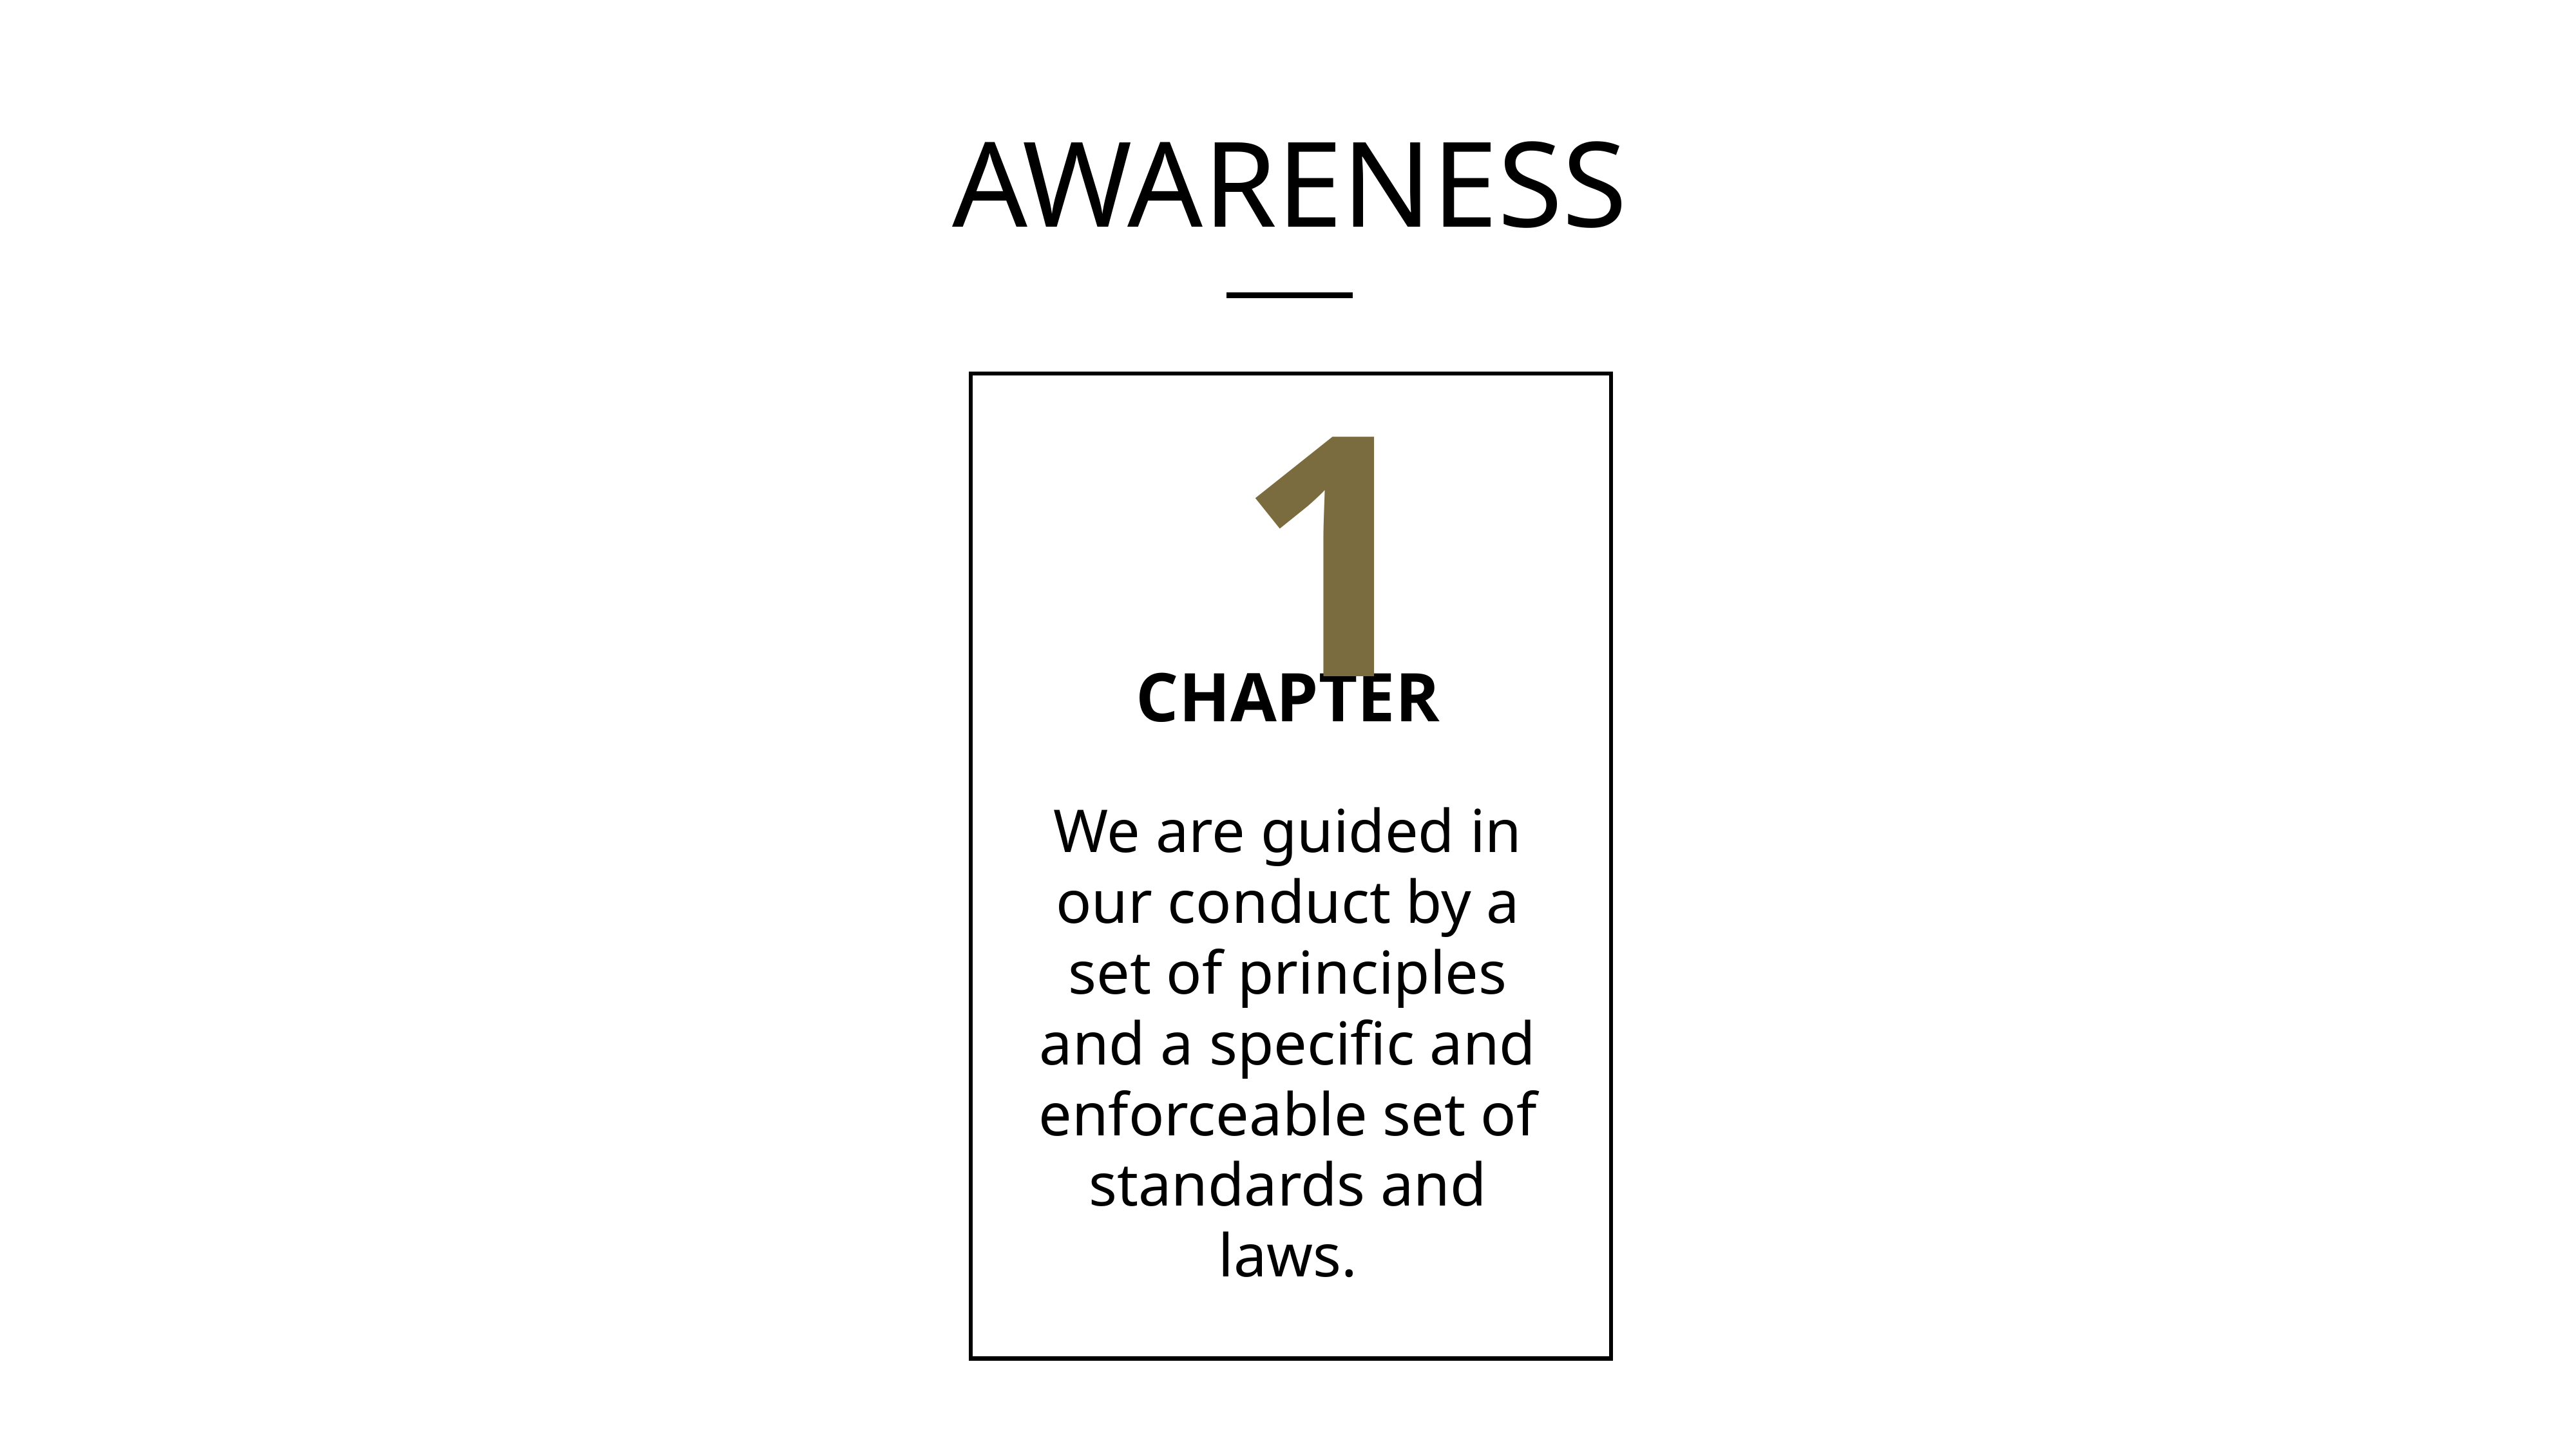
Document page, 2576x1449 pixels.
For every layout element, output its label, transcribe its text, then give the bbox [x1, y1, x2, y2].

text_box CHAPTER [1353, 656, 1550, 740]
list We are guided in our conduct by a set of principles and a specific and enforceable set of standards and laws. [1026, 788, 1550, 1293]
text_box 1 [1226, 336, 1353, 749]
title AWARENESS [178, 120, 2401, 401]
text_box [970, 401, 1612, 1359]
text_box CHAPTER [1026, 656, 1226, 740]
